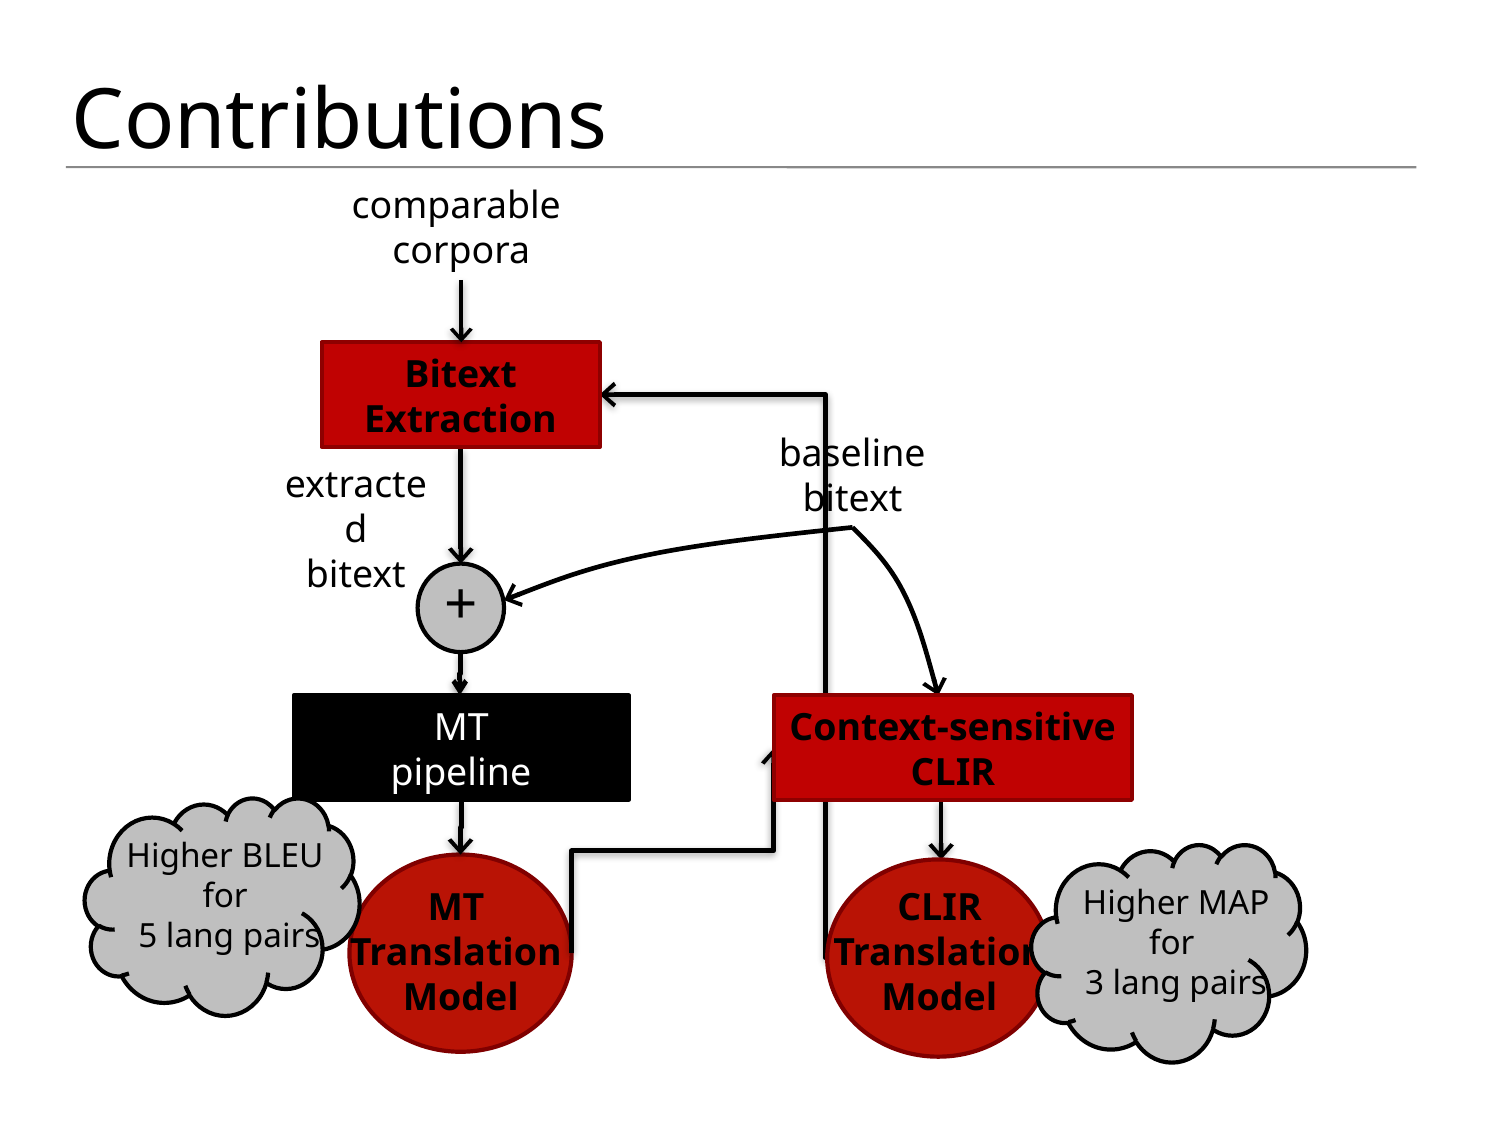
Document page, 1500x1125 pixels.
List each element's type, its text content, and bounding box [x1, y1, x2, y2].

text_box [1031, 844, 1307, 1063]
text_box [571, 748, 775, 954]
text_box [345, 967, 576, 1052]
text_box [247, 173, 1050, 959]
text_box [84, 797, 360, 1016]
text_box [417, 527, 853, 696]
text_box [770, 859, 1026, 1057]
title Contributions [65, 9, 1435, 171]
text_box Context-sensitive CLIR [1054, 693, 1134, 802]
